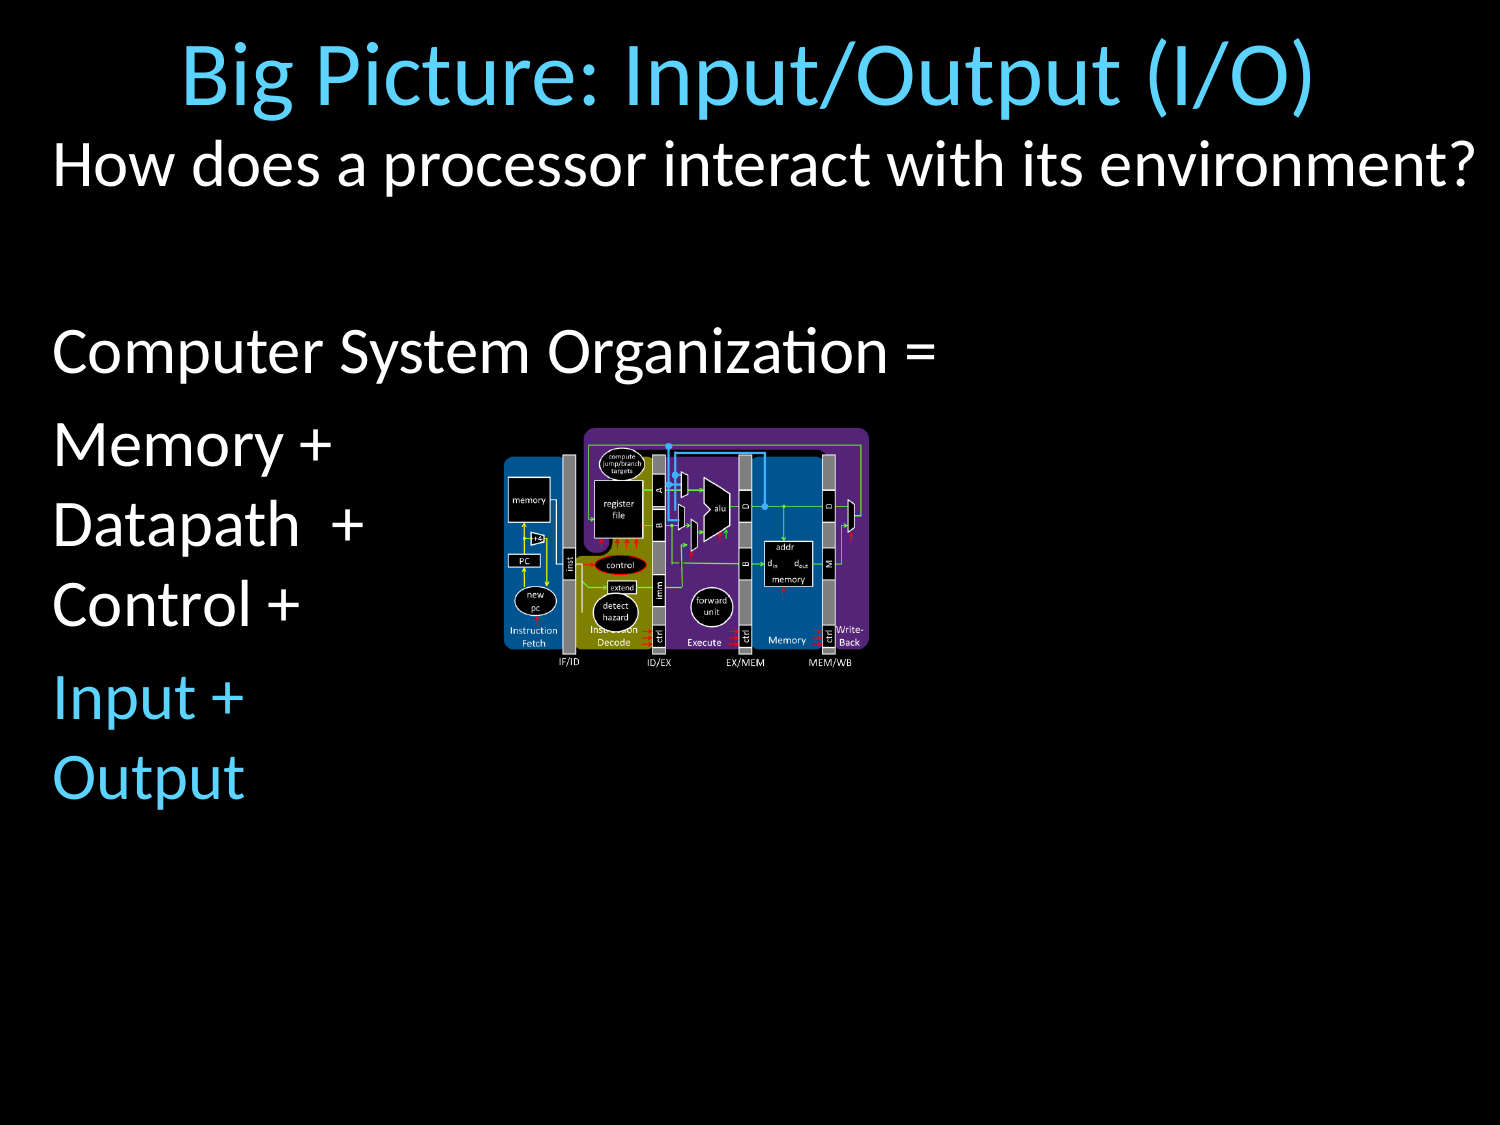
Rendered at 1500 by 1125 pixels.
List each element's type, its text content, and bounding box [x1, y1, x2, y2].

list How does a processor interact with its environment? Computer System Organization = Memory + Datapath + Control + Input + Output [37, 112, 1500, 1038]
picture [499, 424, 872, 676]
title Big Picture: Input/Output (I/O) [37, 24, 1463, 112]
